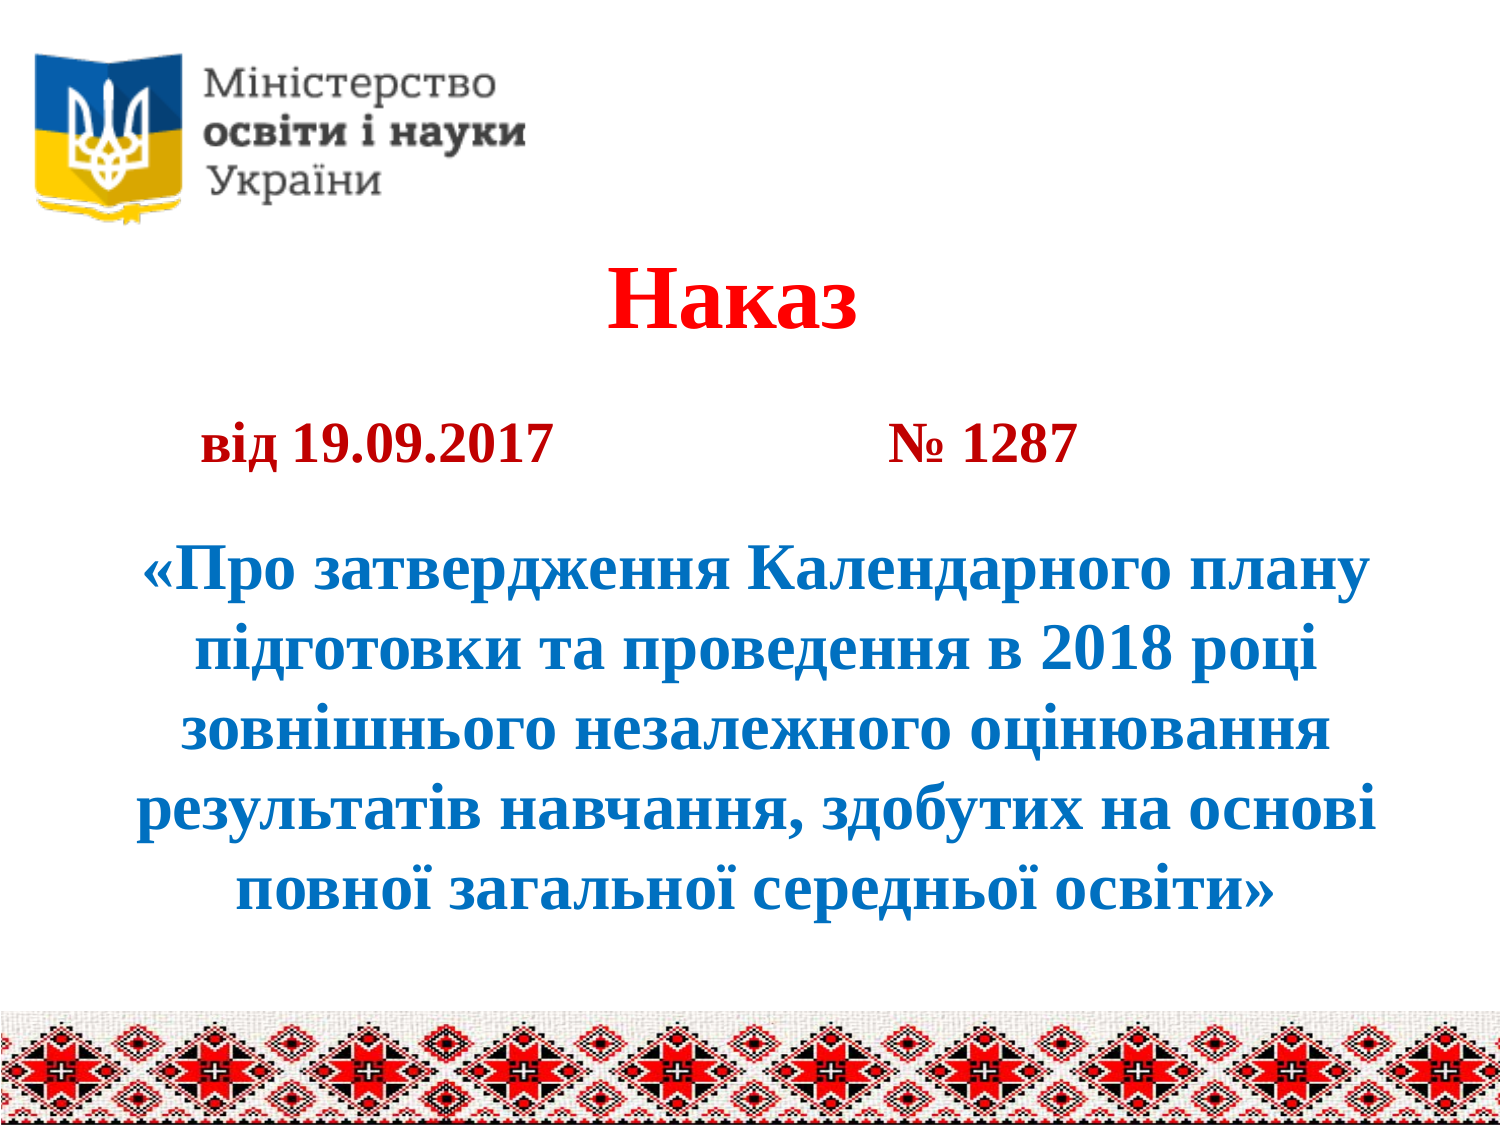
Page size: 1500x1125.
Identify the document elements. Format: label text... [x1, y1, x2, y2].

picture [33, 18, 531, 253]
title Наказ [442, 219, 1024, 364]
picture [0, 1011, 1500, 1125]
text_box від 19.09.2017 № 1287 [171, 396, 1388, 482]
list «Про затвердження Календарного плану підготовки та проведення в 2018 році зовнішнього незалежного оцінювання результатів навчання, здобутих на основі повної загальної середньої освіти» [33, 515, 1481, 1000]
